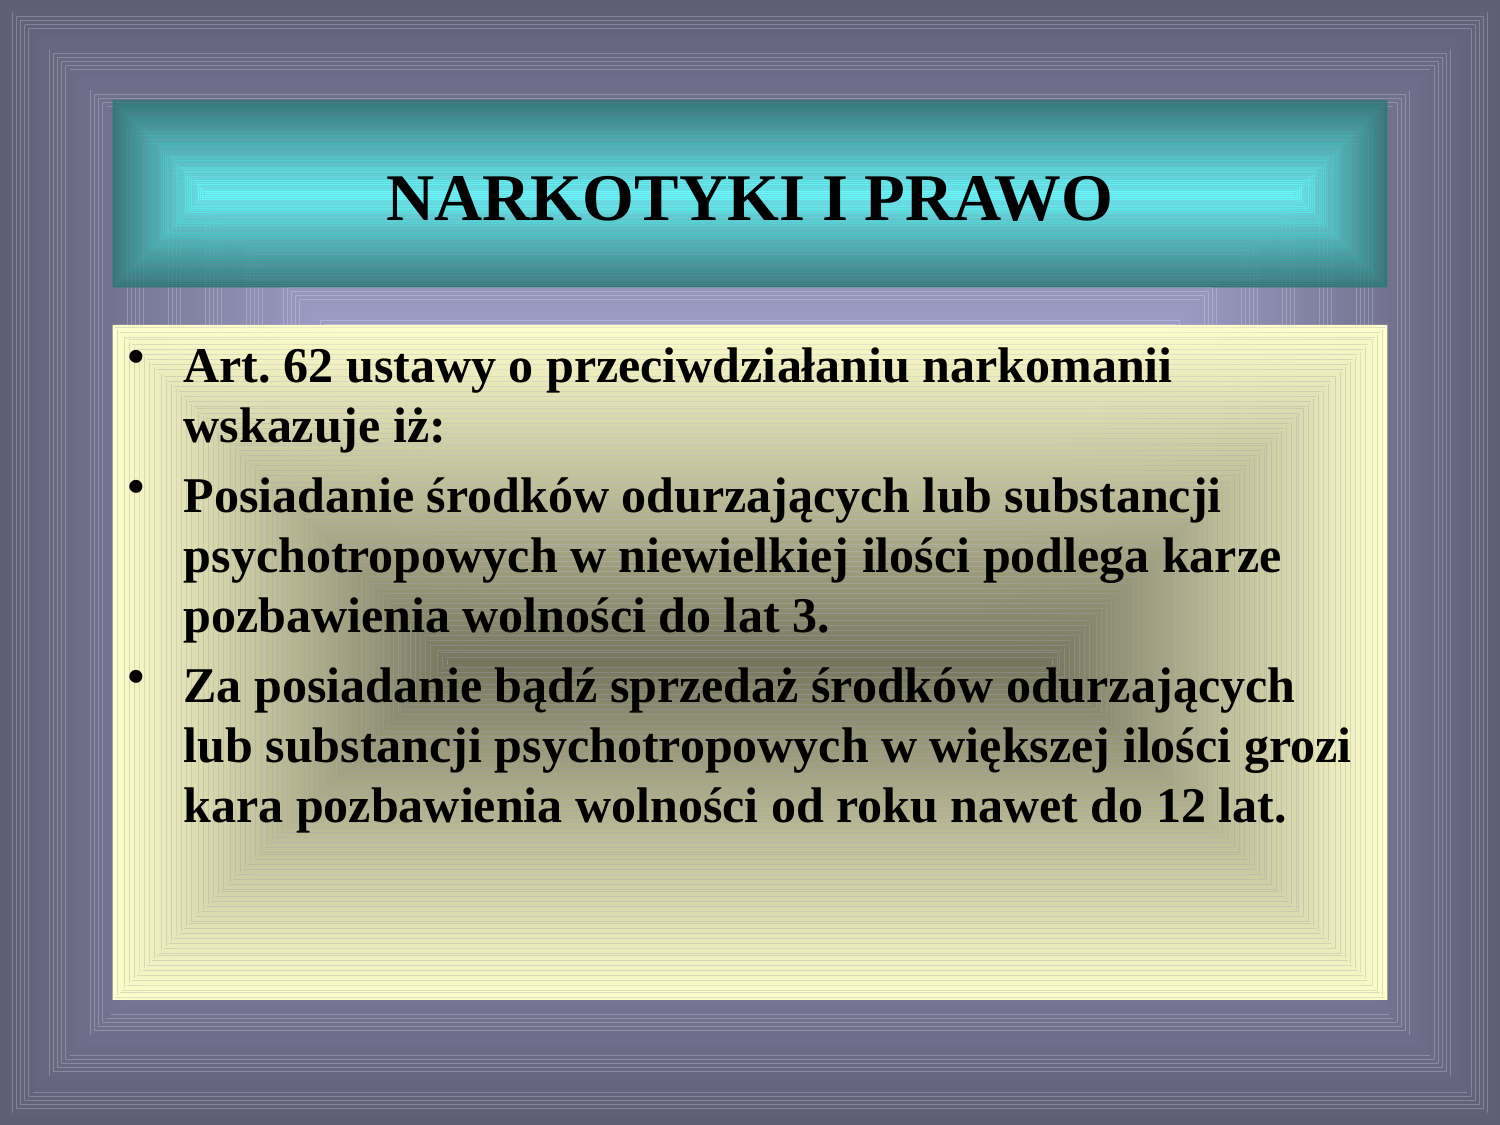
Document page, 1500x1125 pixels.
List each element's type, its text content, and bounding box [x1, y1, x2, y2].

title NARKOTYKI I PRAWO [112, 99, 1388, 288]
list Art. 62 ustawy o przeciwdziałaniu narkomanii wskazuje iż: Posiadanie środków odurzających lub substancji psychotropowych w niewielkiej ilości podlega karze pozbawienia wolności do lat 3. Za posiadanie bądź sprzedaż środków odurzających lub substancji psychotropowych w większej ilości grozi kara pozbawienia wolności od roku nawet do 12 lat. [112, 324, 1388, 1000]
